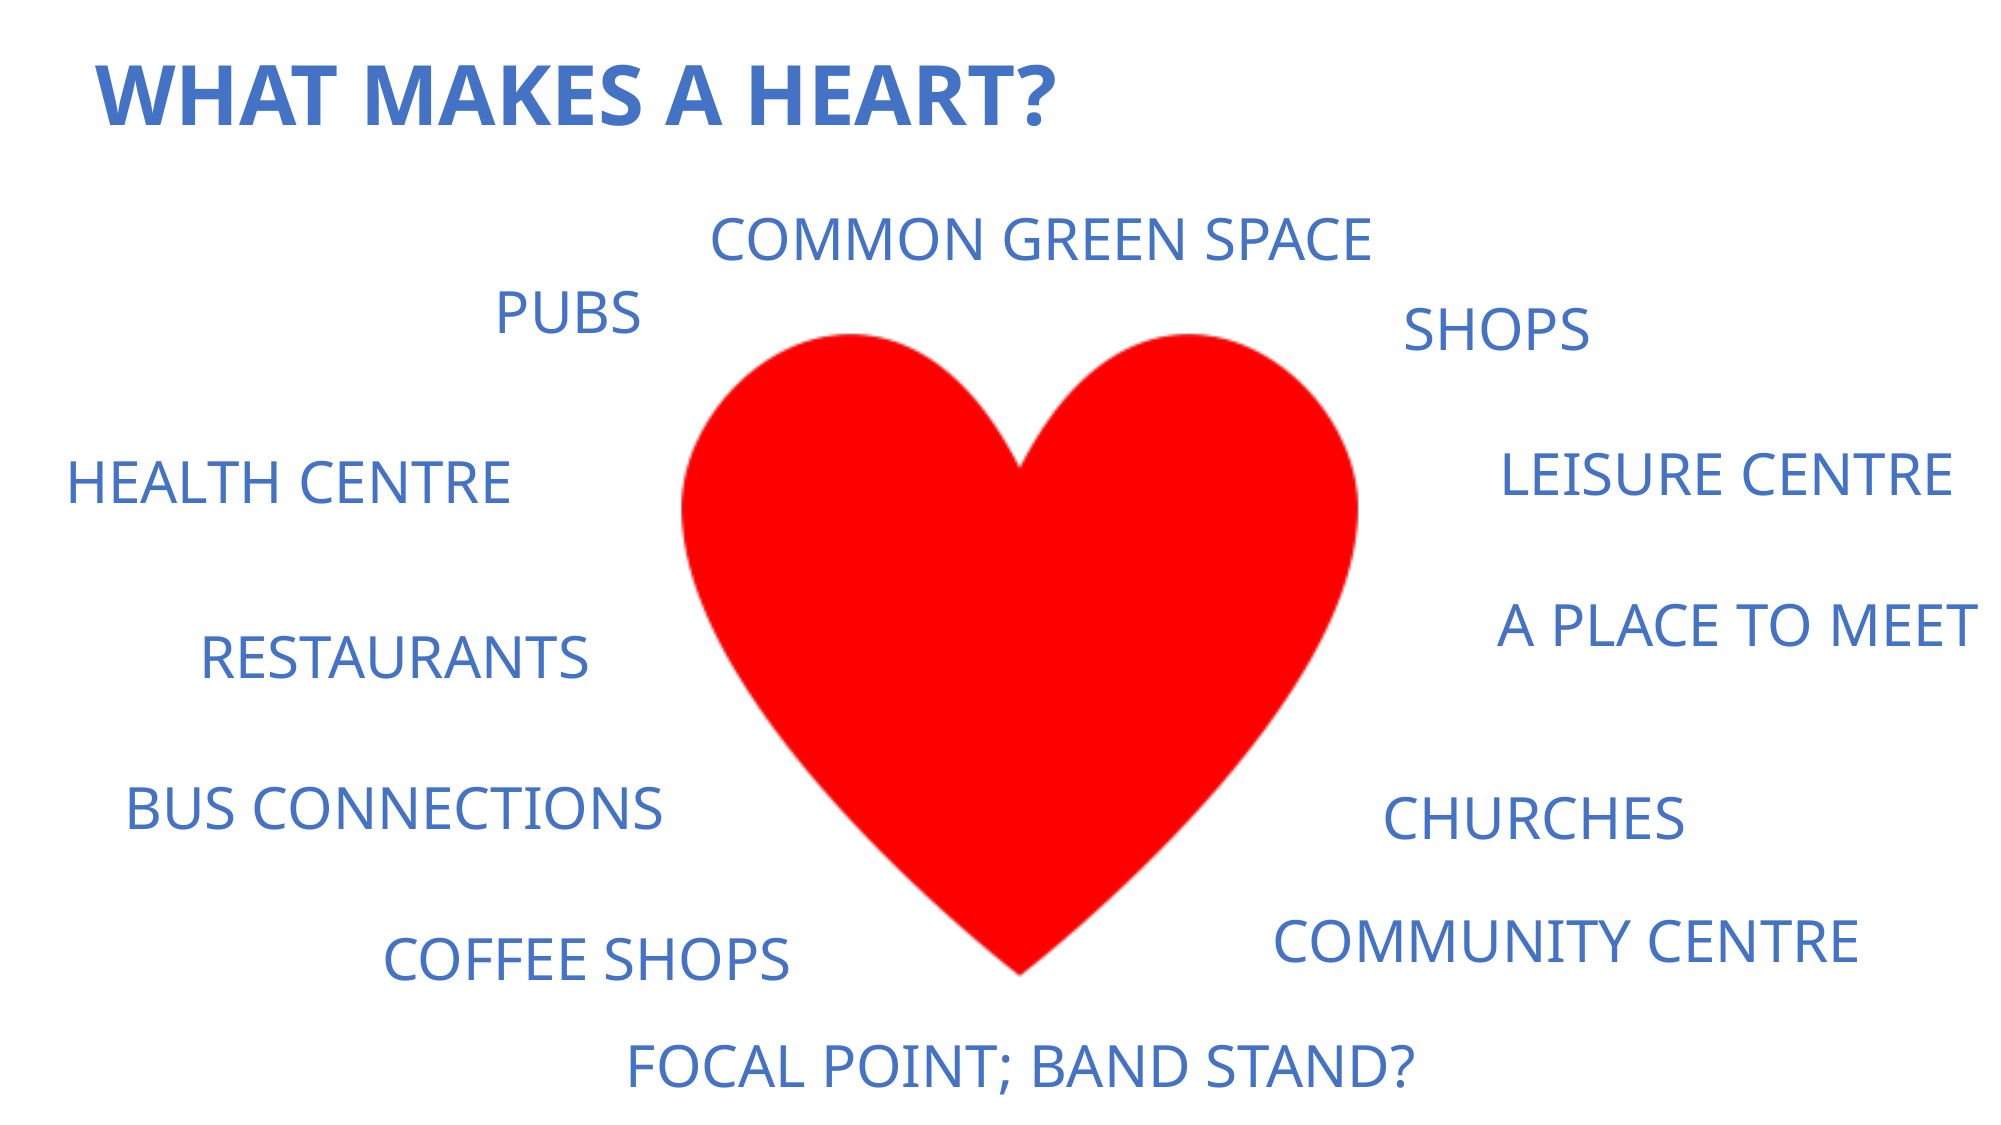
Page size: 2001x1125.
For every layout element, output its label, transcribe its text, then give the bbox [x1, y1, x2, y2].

text_box A PLACE TO MEET [1499, 580, 1994, 666]
text_box CHURCHES [1499, 773, 1702, 859]
picture [543, 178, 1499, 1125]
text_box WHAT MAKES A HEART? [80, 35, 1073, 150]
text_box SHOPS [1499, 284, 1607, 370]
text_box LEISURE CENTRE [1499, 430, 1971, 515]
text_box BUS CONNECTIONS [109, 763, 543, 849]
text_box COFFEE SHOPS [367, 914, 543, 1000]
text_box COMMUNITY CENTRE [1499, 896, 1877, 982]
text_box RESTAURANTS [184, 613, 543, 698]
text_box HEALTH CENTRE [50, 437, 528, 523]
text_box PUBS [480, 267, 543, 353]
